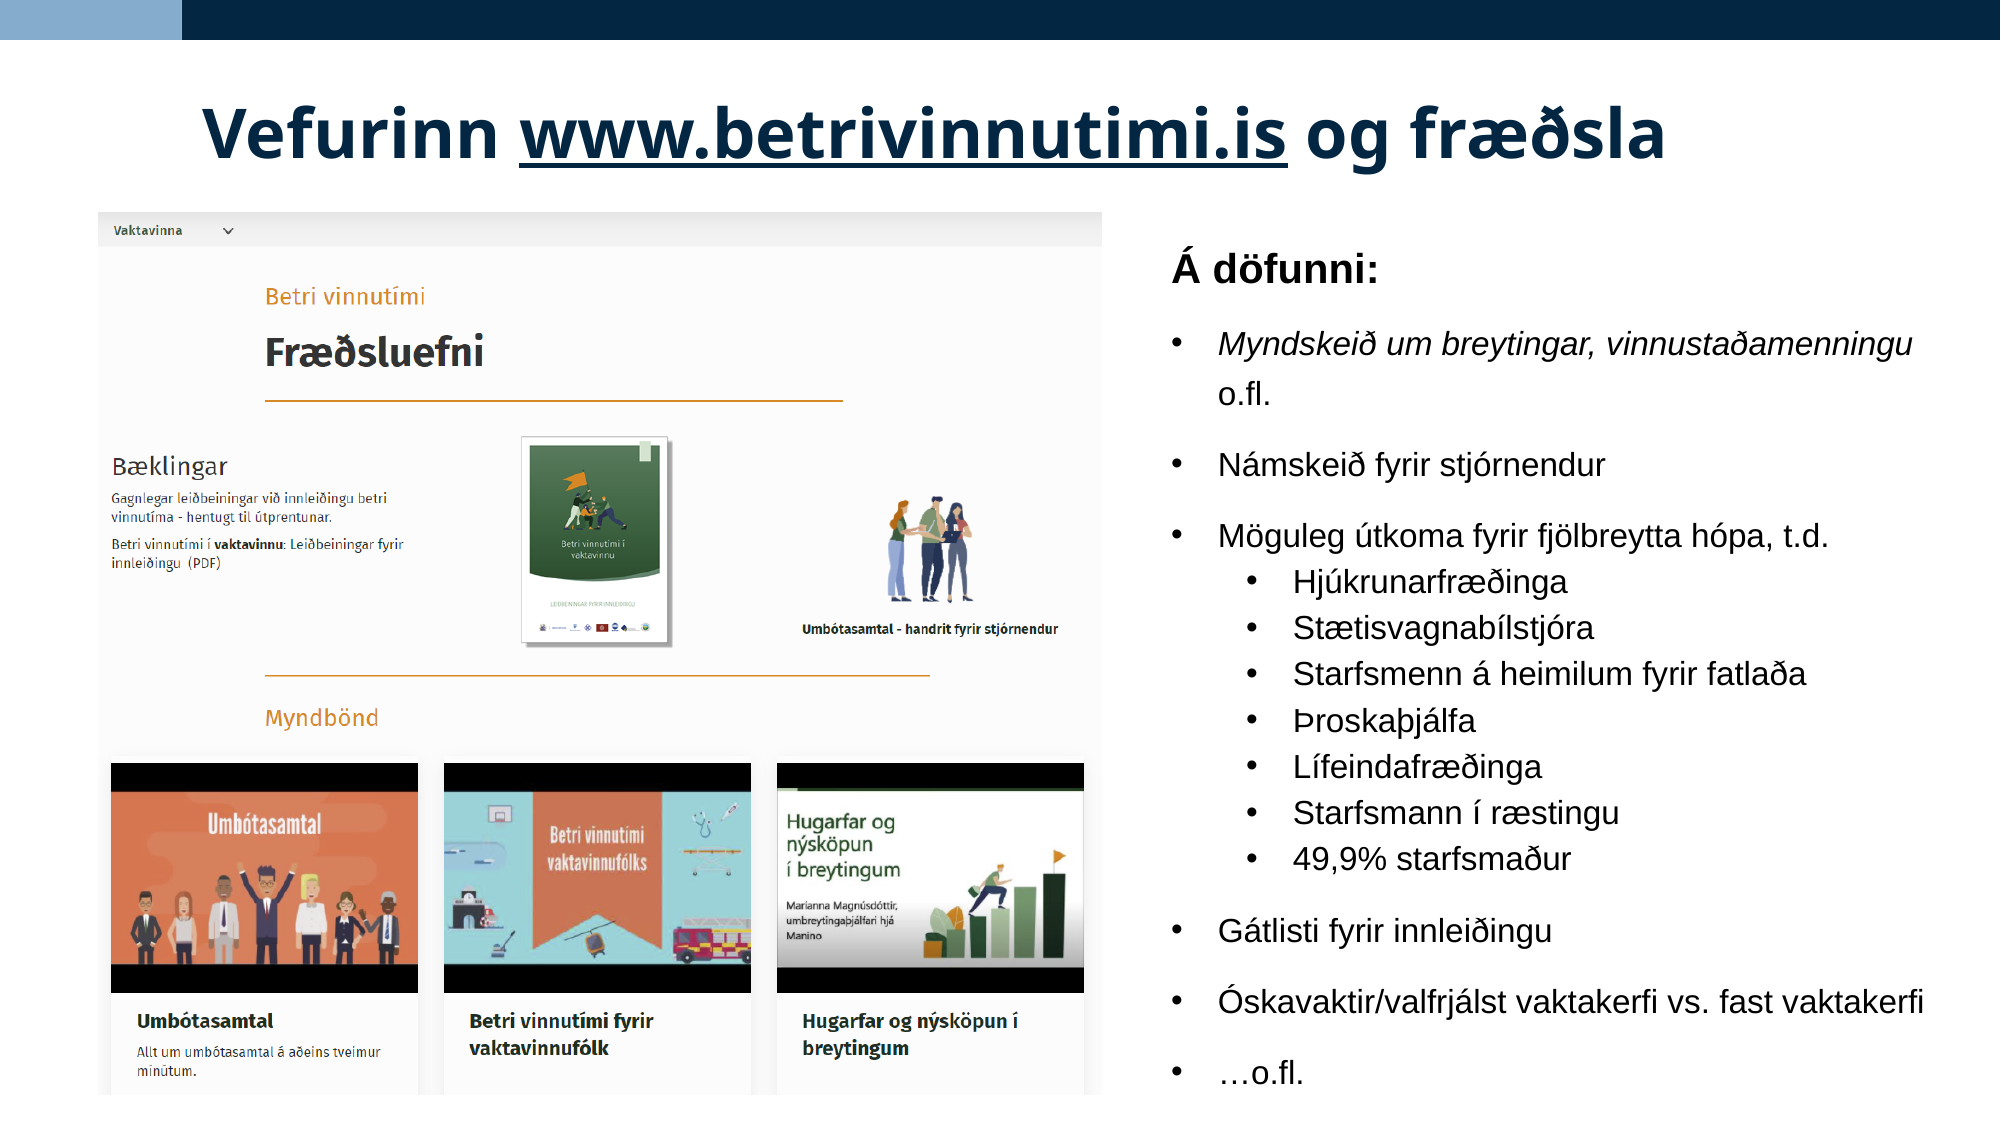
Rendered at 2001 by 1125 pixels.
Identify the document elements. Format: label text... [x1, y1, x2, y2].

list Á döfunni: Myndskeið um breytingar, vinnustaðamenningu o.fl. Námskeið fyrir stjórnendur Möguleg útkoma fyrir fjölbreytta hópa, t.d. Hjúkrunarfræðinga Stætisvagnabílstjóra Starfsmenn á heimilum fyrir fatlaða Þroskaþjálfa Lífeindafræðinga Starfsmann í ræstingu 49,9% starfsmaður Gátlisti fyrir innleiðingu Óskavaktir/valfrjálst vaktakerfi vs. fast vaktakerfi …o.fl. [1156, 233, 1967, 988]
list Vefurinn www.betrivinnutimi.is og fræðsla [187, 83, 1813, 213]
picture [98, 212, 1102, 1095]
